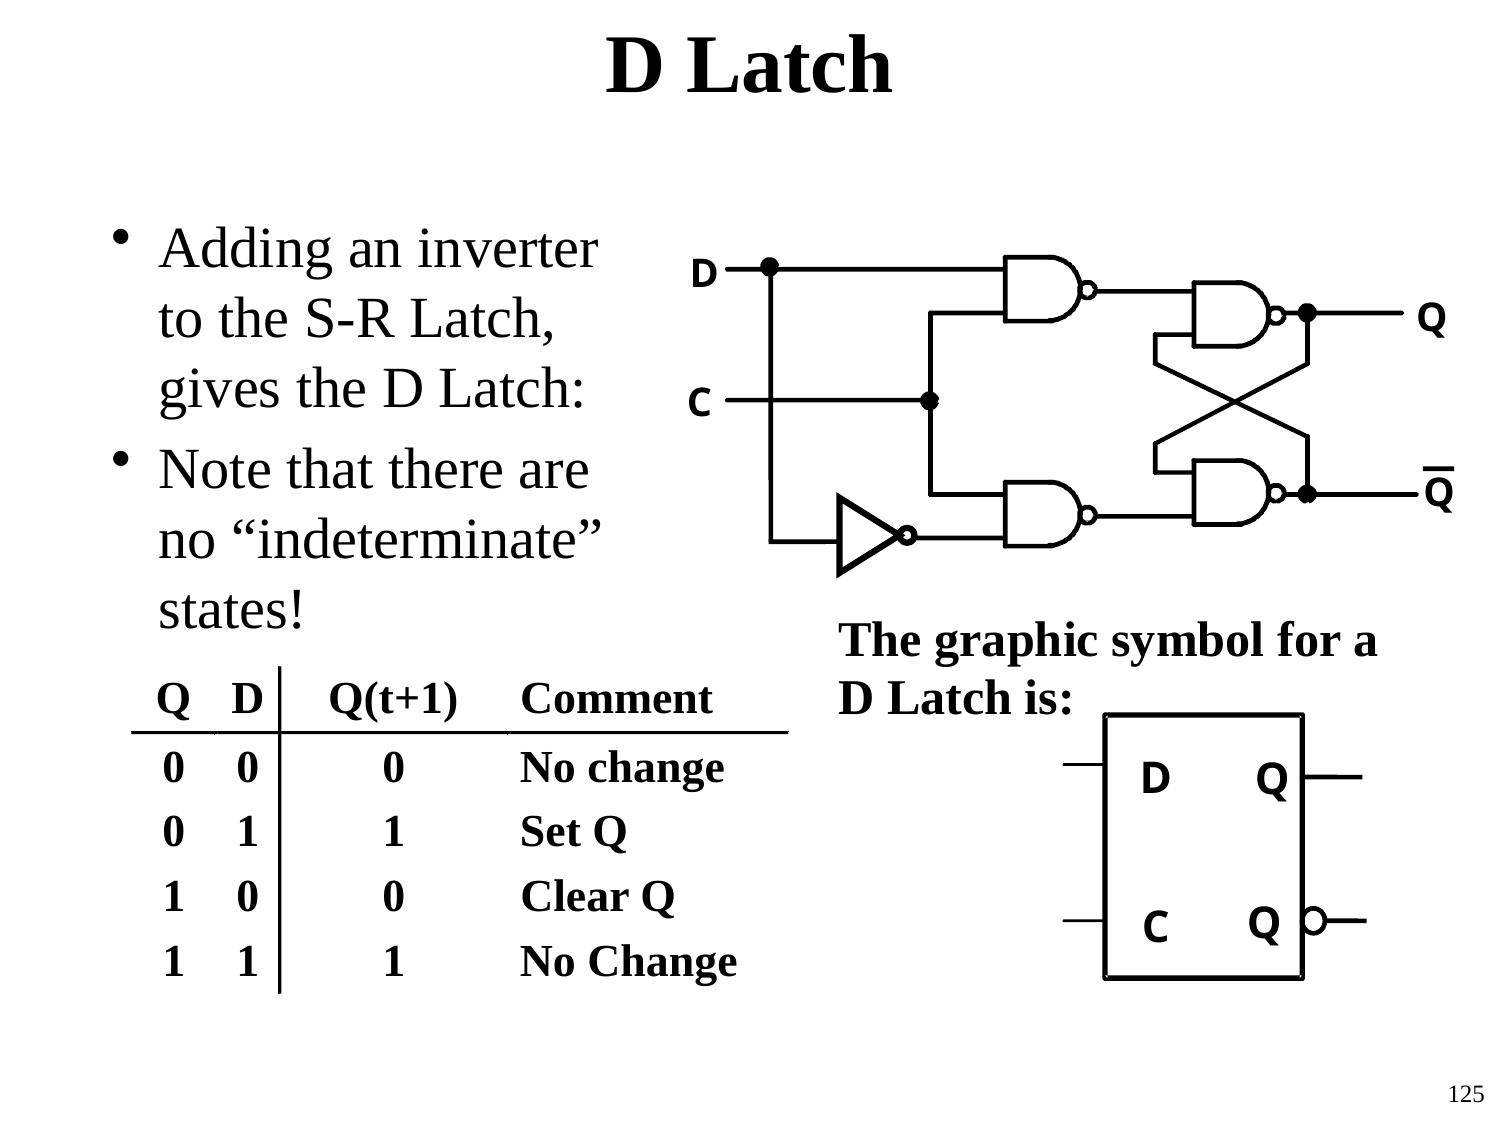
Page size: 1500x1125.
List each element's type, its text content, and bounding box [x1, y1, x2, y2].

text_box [1062, 712, 1367, 982]
list Adding an inverter to the S-R Latch, gives the D Latch: Note that there are no “indeterminate” states! [96, 201, 1374, 963]
title D Latch [0, 0, 1500, 120]
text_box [837, 611, 1427, 740]
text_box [685, 247, 1455, 574]
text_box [130, 666, 789, 994]
slide_number 125 [1186, 1069, 1500, 1125]
